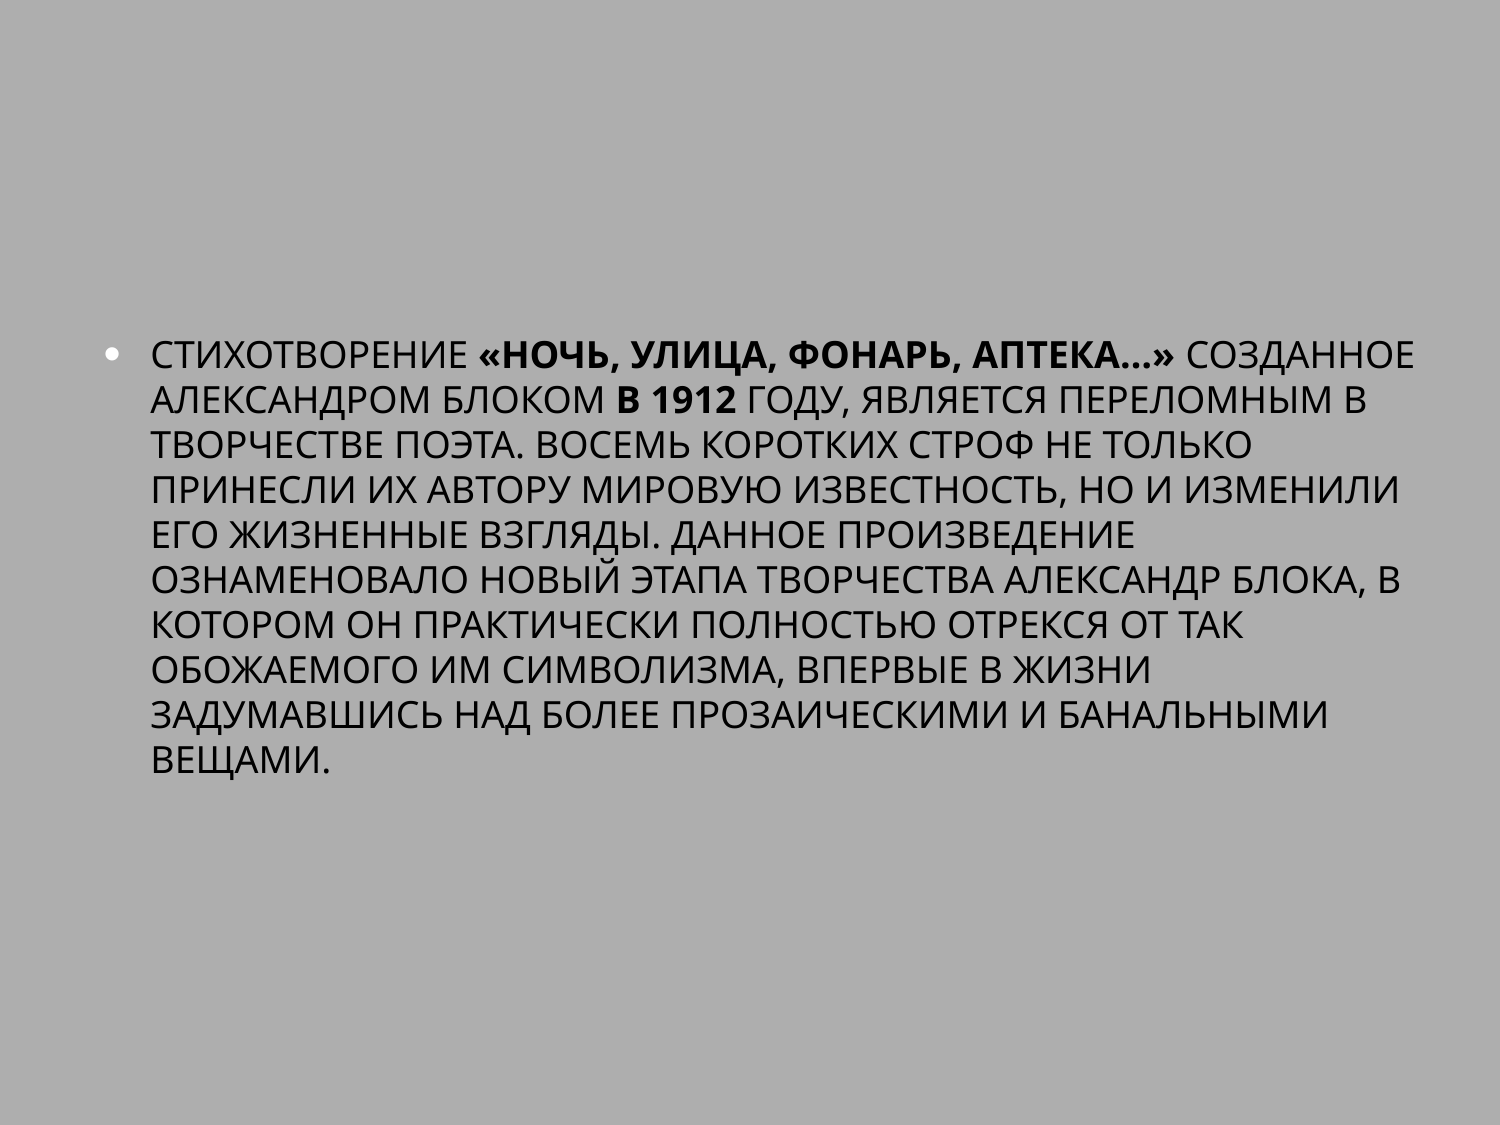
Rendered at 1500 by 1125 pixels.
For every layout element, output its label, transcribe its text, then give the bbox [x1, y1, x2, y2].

list Стихотворение «Ночь, улица, фонарь, аптека…» созданное Александром Блоком в 1912 году, является переломным в творчестве поэта. Восемь коротких строф не только принесли их автору мировую известность, но и изменили его жизненные взгляды. Данное произведение ознаменовало новый этапа творчества Александр Блока, в котором он практически полностью отрекся от так обожаемого им символизма, впервые в жизни задумавшись над более прозаическими и банальными вещами. [88, 196, 1439, 917]
